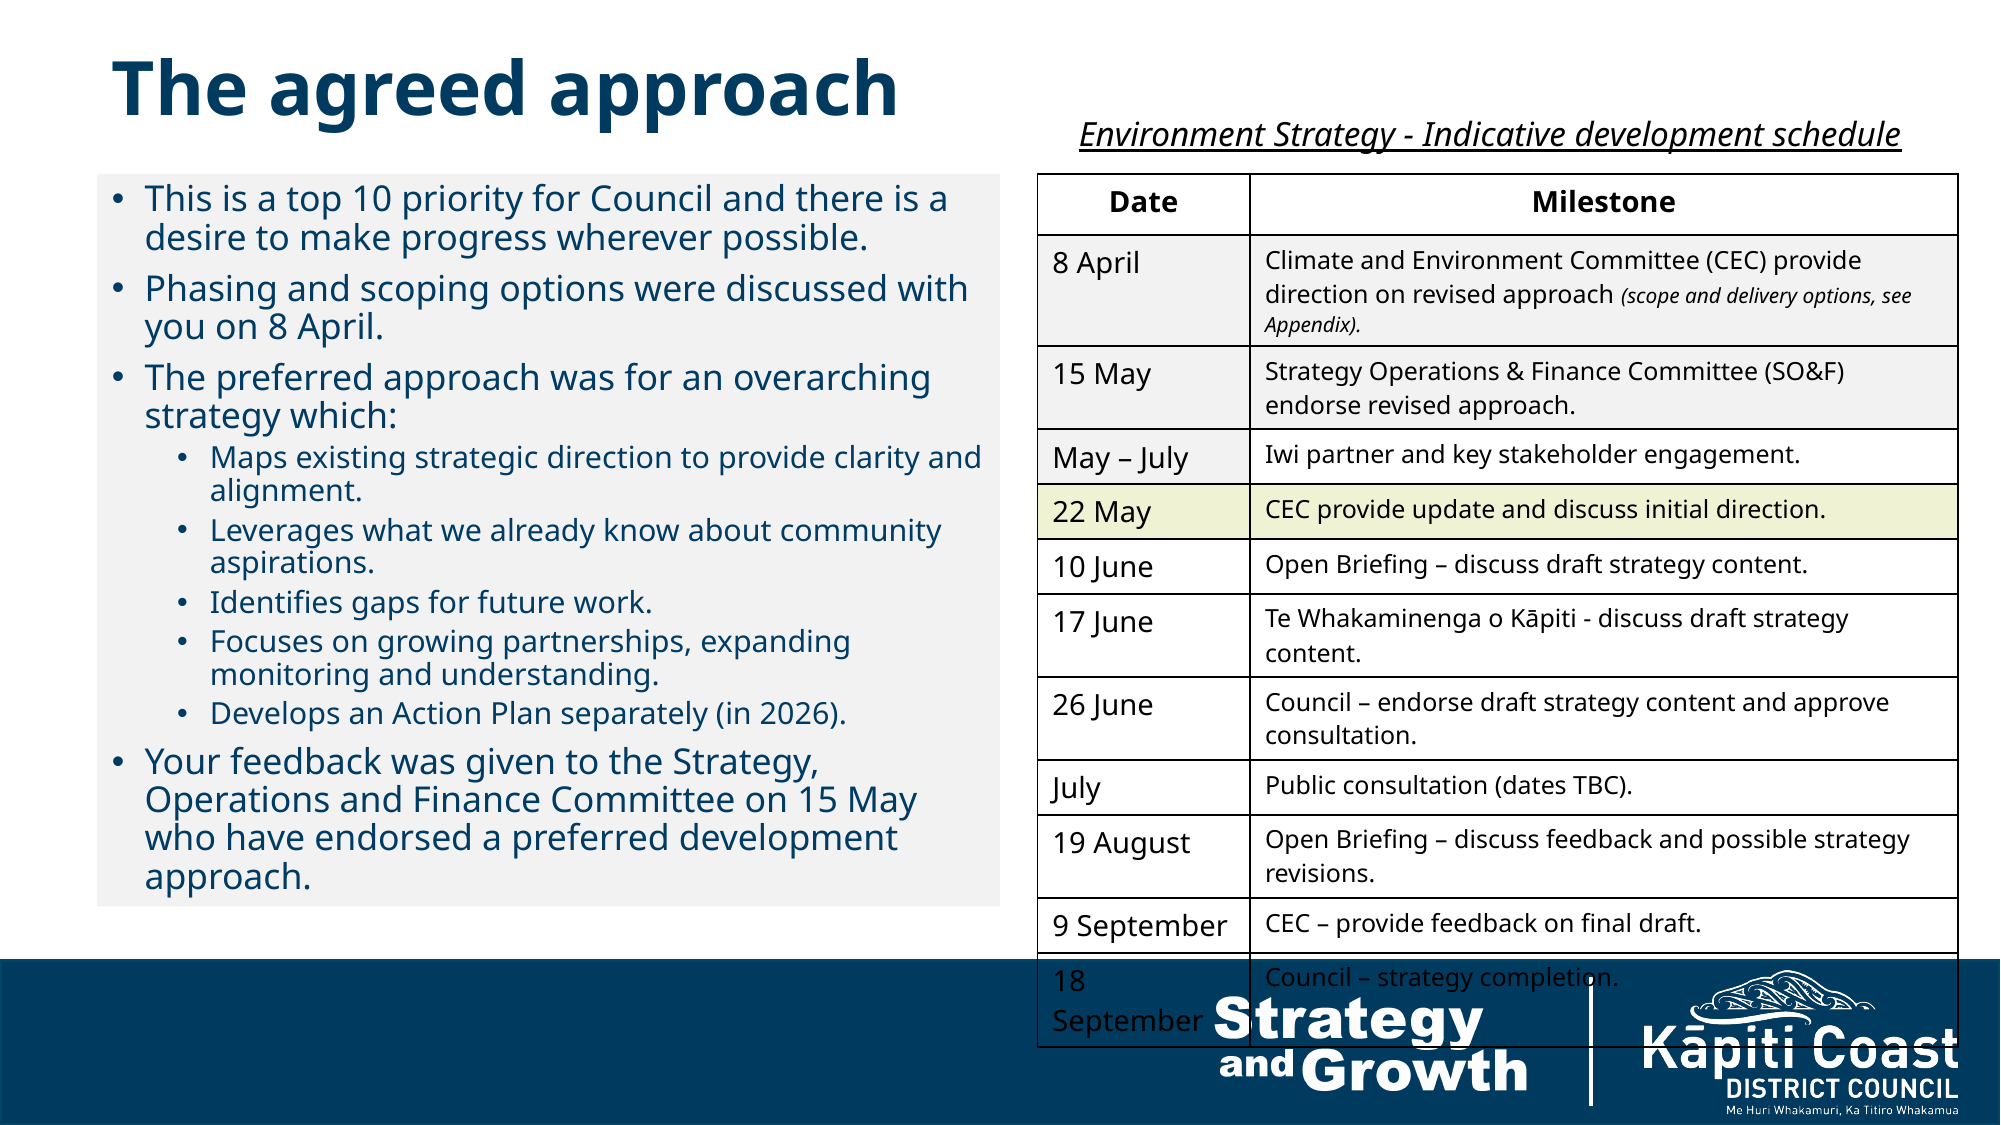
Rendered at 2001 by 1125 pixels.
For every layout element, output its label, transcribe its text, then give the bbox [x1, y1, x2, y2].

list This is a top 10 priority for Council and there is a desire to make progress wherever possible. Phasing and scoping options were discussed with you on 8 April. The preferred approach was for an overarching strategy which: Maps existing strategic direction to provide clarity and alignment. Leverages what we already know about community aspirations. Identifies gaps for future work. Focuses on growing partnerships, expanding monitoring and understanding. Develops an Action Plan separately (in 2026). Your feedback was given to the Strategy, Operations and Finance Committee on 15 May who have endorsed a preferred development approach. [96, 173, 1000, 907]
table_cell July [1038, 761, 1249, 814]
table_cell May – July [1038, 430, 1249, 483]
table_header Date [1038, 175, 1249, 234]
table_cell 26 June [1038, 678, 1249, 759]
table_cell 15 May [1038, 347, 1249, 428]
table_cell 17 June [1038, 595, 1249, 676]
table_cell 18 September [1038, 954, 1249, 1046]
table_cell CEC – provide feedback on final draft. [1251, 899, 1957, 952]
table_cell 8 April [1038, 236, 1249, 345]
table_cell 19 August [1038, 816, 1249, 897]
table_cell Council – strategy completion. [1251, 954, 1957, 970]
table_cell 10 June [1038, 540, 1249, 593]
text_box [0, 959, 2000, 1125]
table_cell Strategy Operations & Finance Committee (SO&F) endorse revised approach. [1251, 347, 1957, 428]
table_cell 9 September [1038, 899, 1249, 952]
table_cell Public consultation (dates TBC). [1251, 761, 1957, 814]
table_cell Open Briefing – discuss draft strategy content. [1251, 540, 1957, 593]
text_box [1197, 970, 1959, 1116]
table_cell CEC provide update and discuss initial direction. [1251, 485, 1957, 538]
table_cell Iwi partner and key stakeholder engagement. [1251, 430, 1957, 483]
text_box Environment Strategy - Indicative development schedule [1037, 106, 1944, 161]
table_cell Council – endorse draft strategy content and approve consultation. [1251, 678, 1957, 759]
title The agreed approach [96, 27, 1822, 155]
table_cell Te Whakaminenga o Kāpiti - discuss draft strategy content. [1251, 595, 1957, 676]
table_cell 22 May [1038, 485, 1249, 538]
table_cell Open Briefing – discuss feedback and possible strategy revisions. [1251, 816, 1957, 897]
table_cell Climate and Environment Committee (CEC) provide direction on revised approach (scope and delivery options, see Appendix). [1251, 236, 1957, 345]
table_header Milestone [1251, 175, 1957, 234]
